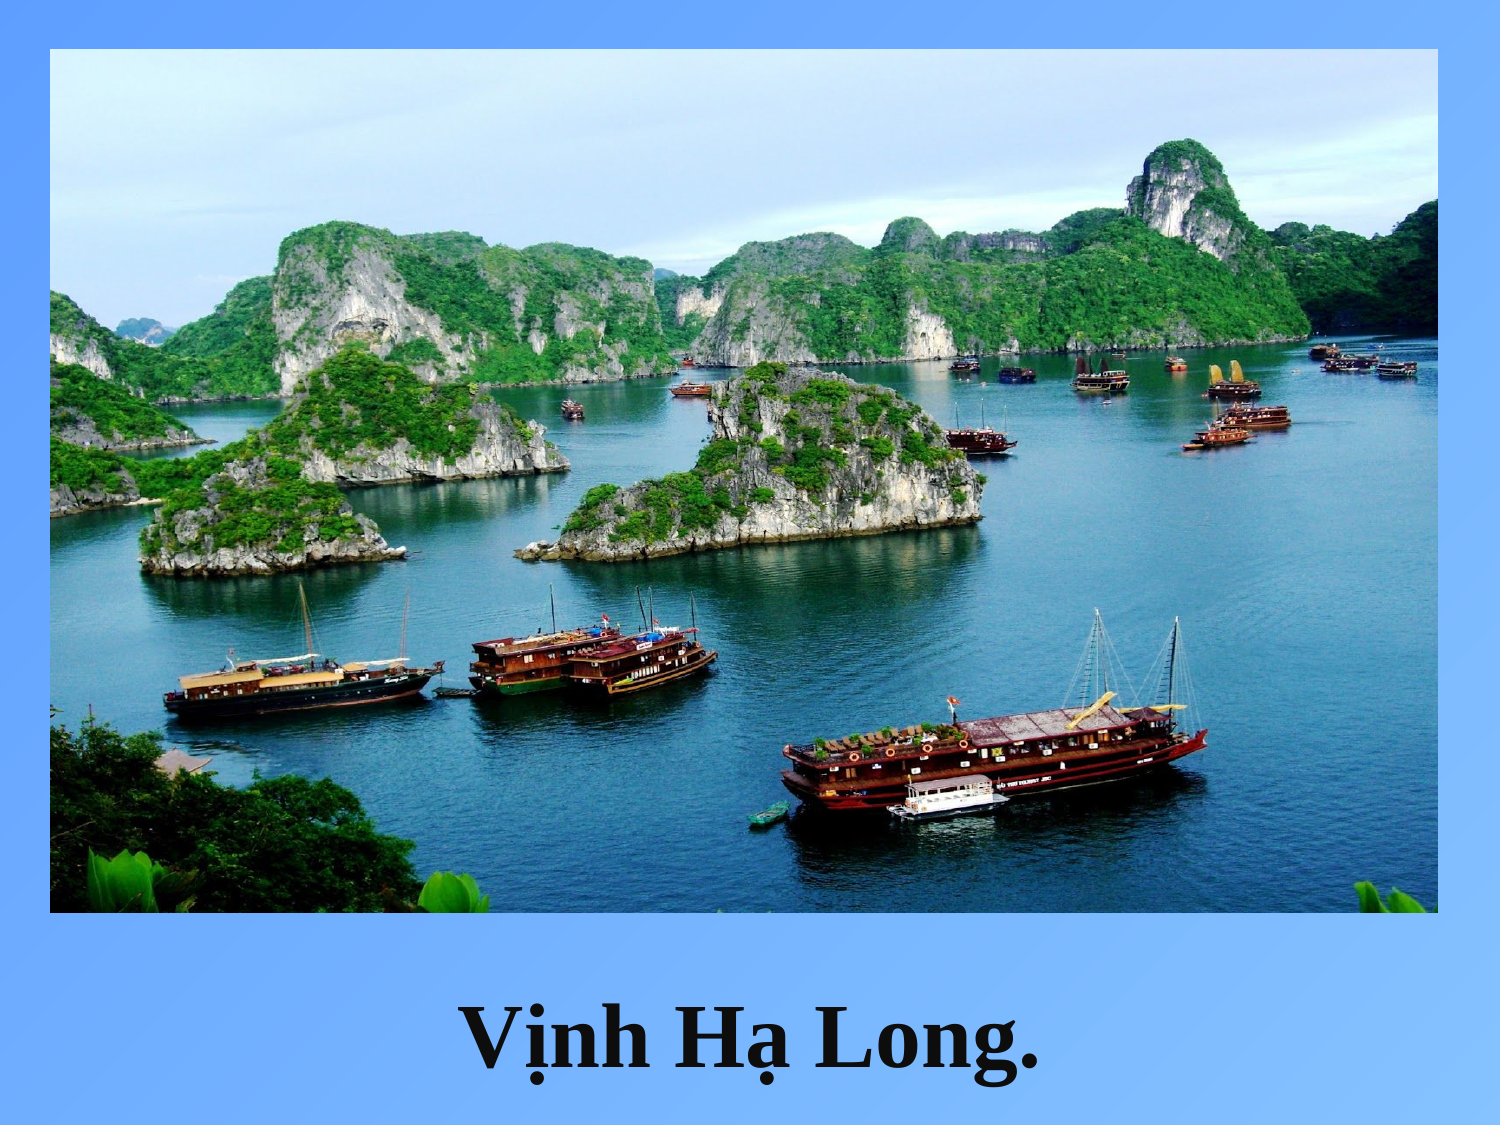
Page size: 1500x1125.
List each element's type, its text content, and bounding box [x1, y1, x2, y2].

title Vịnh Hạ Long. [74, 937, 1426, 1125]
picture [49, 49, 1438, 913]
